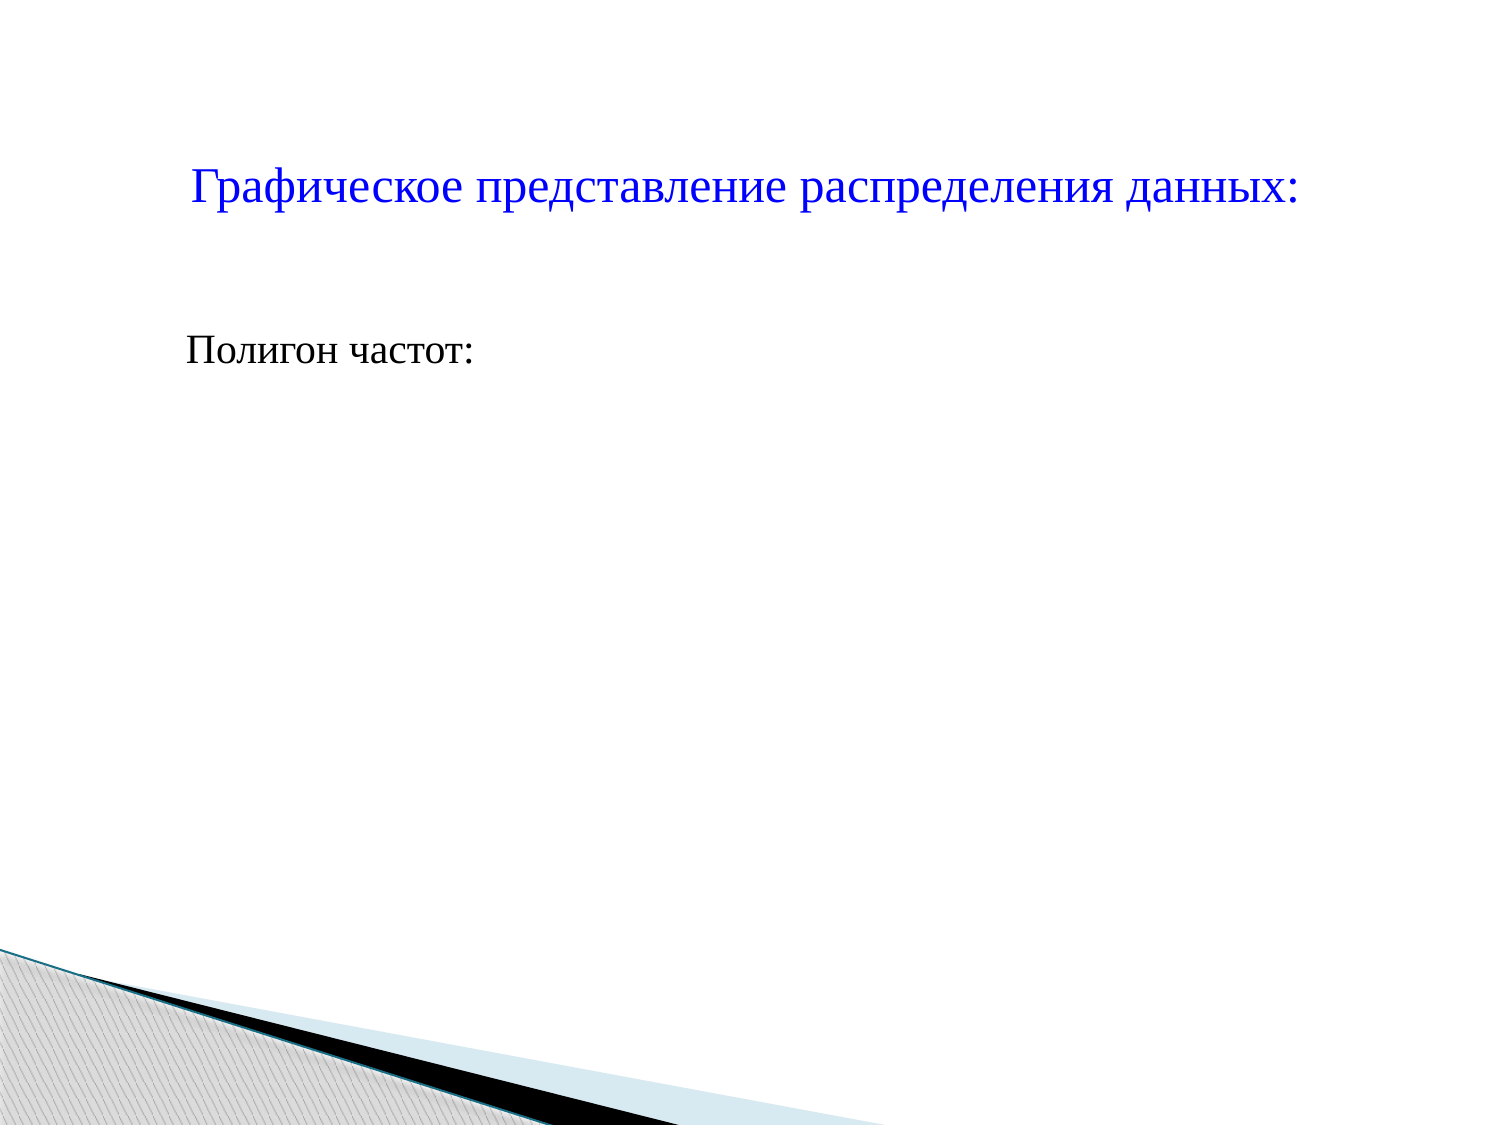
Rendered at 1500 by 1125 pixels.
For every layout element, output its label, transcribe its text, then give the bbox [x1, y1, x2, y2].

text_box Полигон частот: [171, 314, 561, 380]
text_box Графическое представление распределения данных: [47, 137, 1459, 222]
